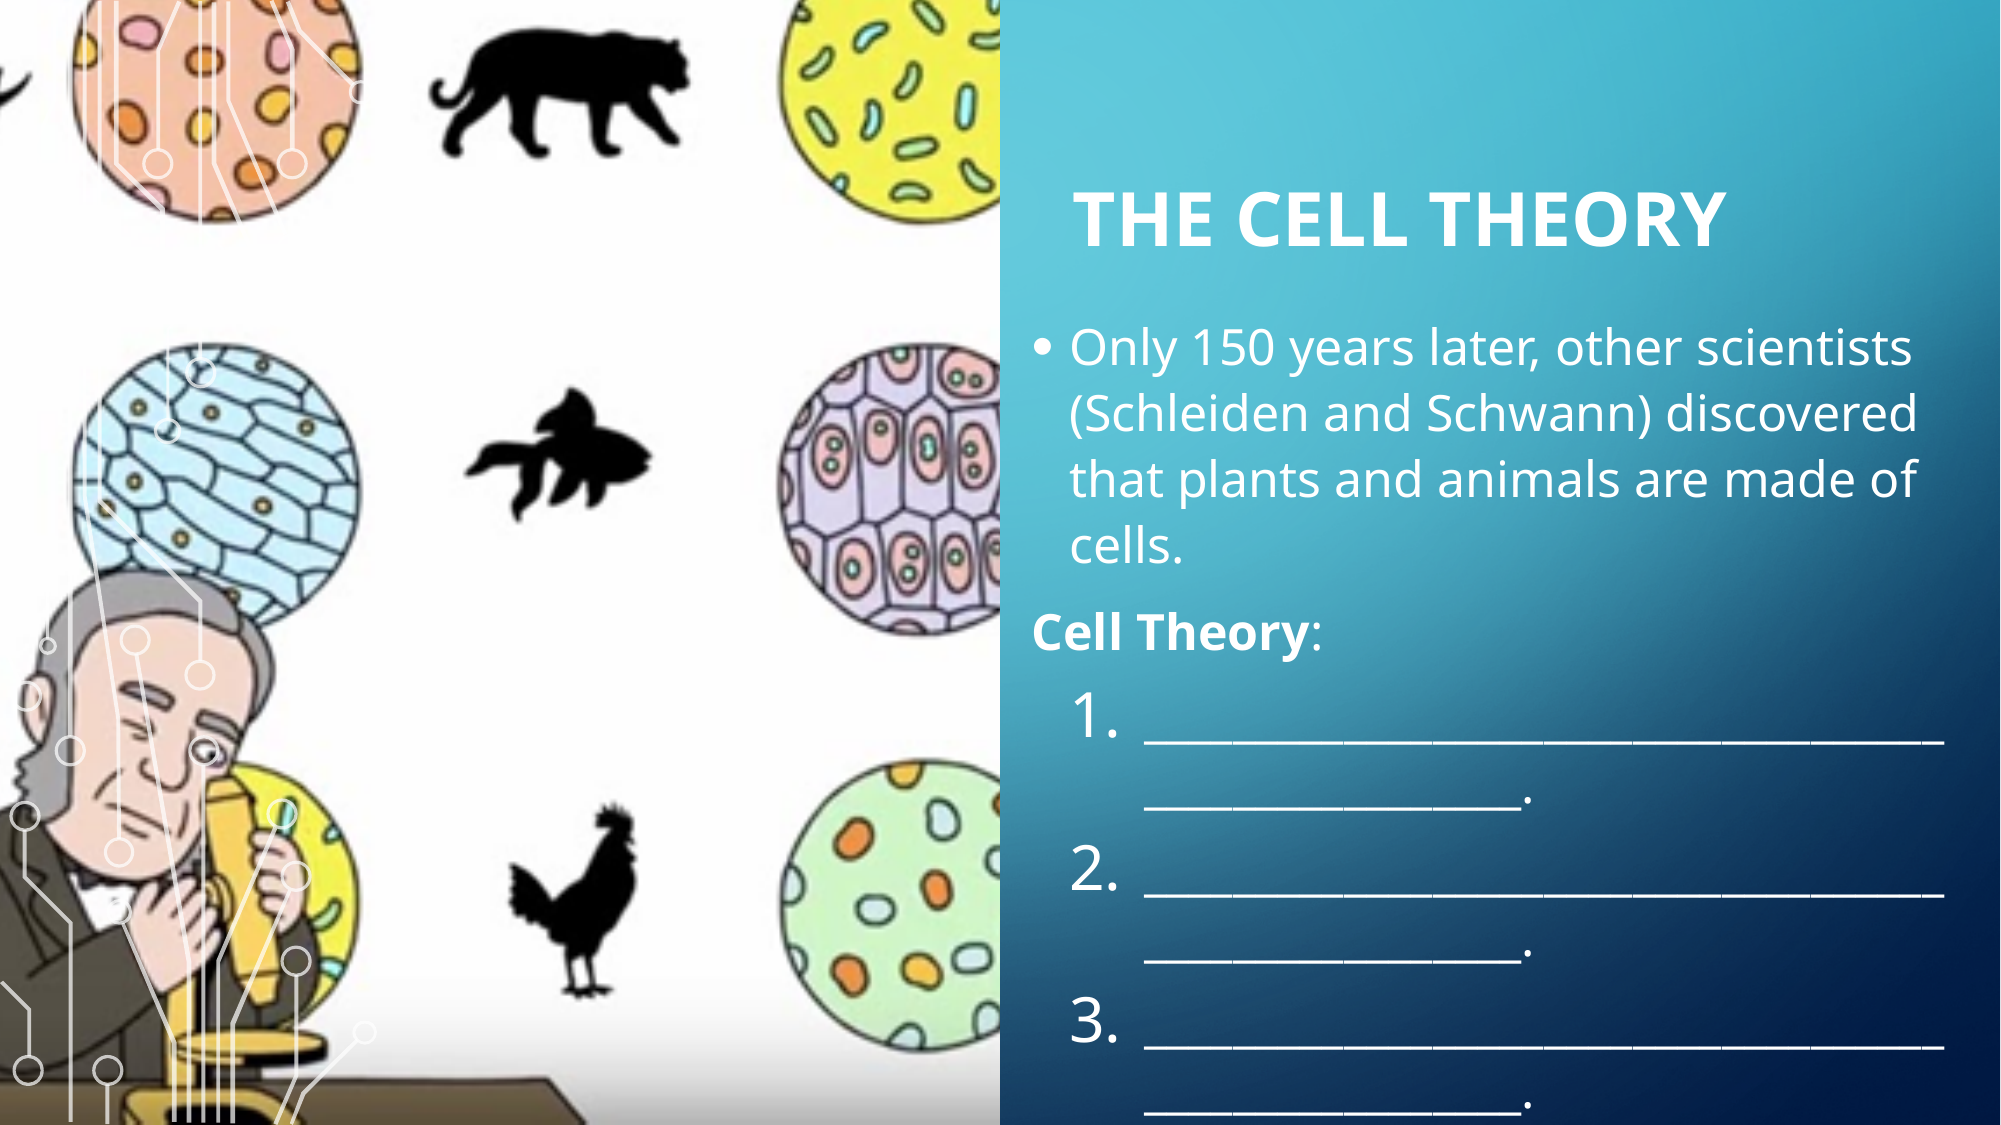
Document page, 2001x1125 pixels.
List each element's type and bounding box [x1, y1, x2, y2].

text_box [1001, 0, 2000, 1125]
list [379, 0, 1001, 1125]
text_box [0, 0, 379, 1125]
